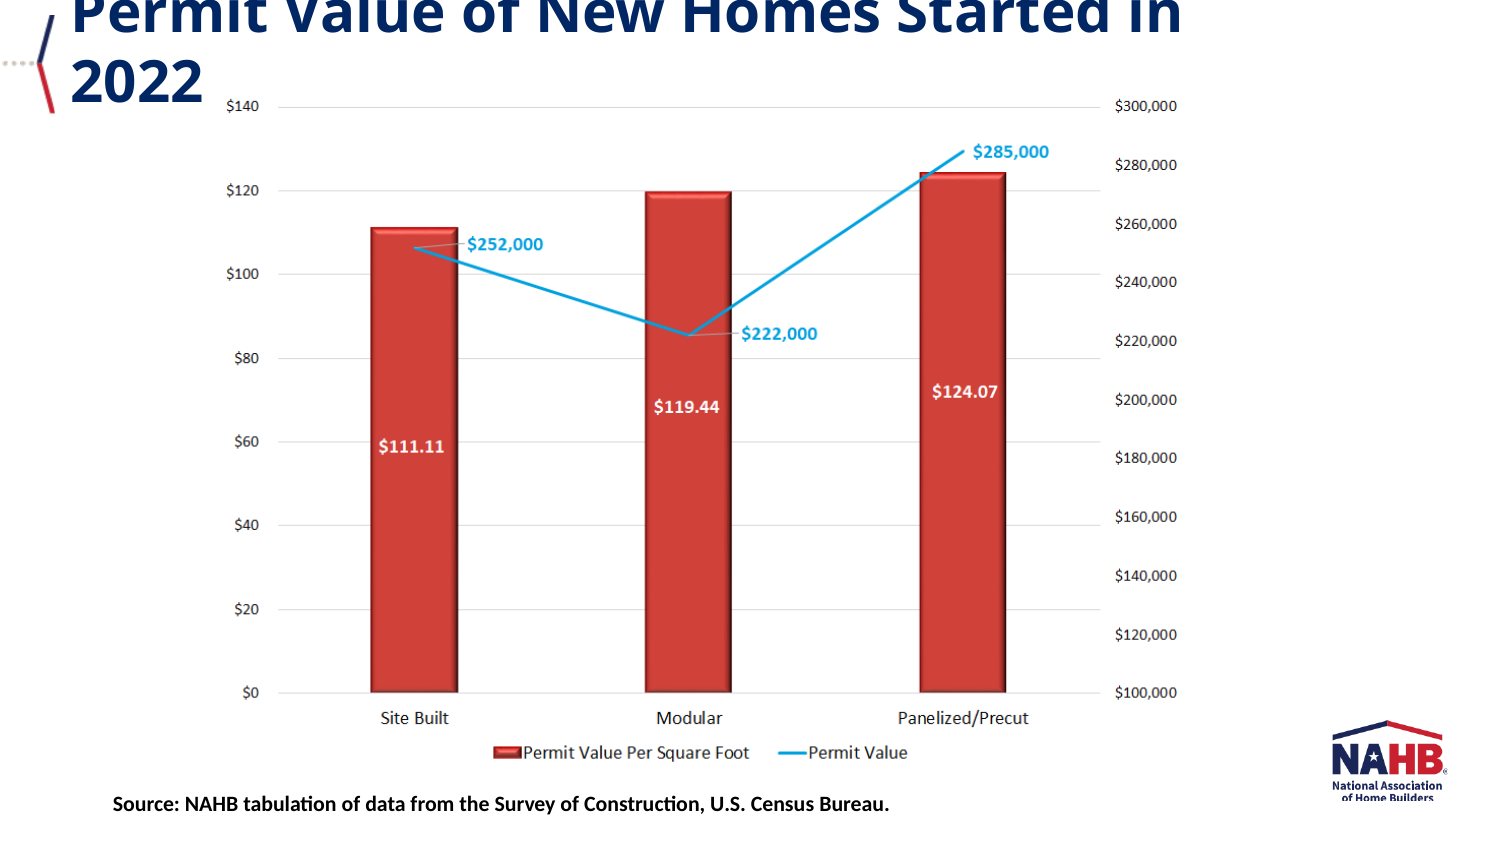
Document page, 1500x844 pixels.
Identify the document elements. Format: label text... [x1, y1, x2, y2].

list Permit Value of New Homes Started in 2022 [70, 0, 1289, 89]
picture [209, 92, 1186, 779]
text_box Source: NAHB tabulation of data from the Survey of Construction, U.S. Census Bureau. [98, 782, 907, 824]
